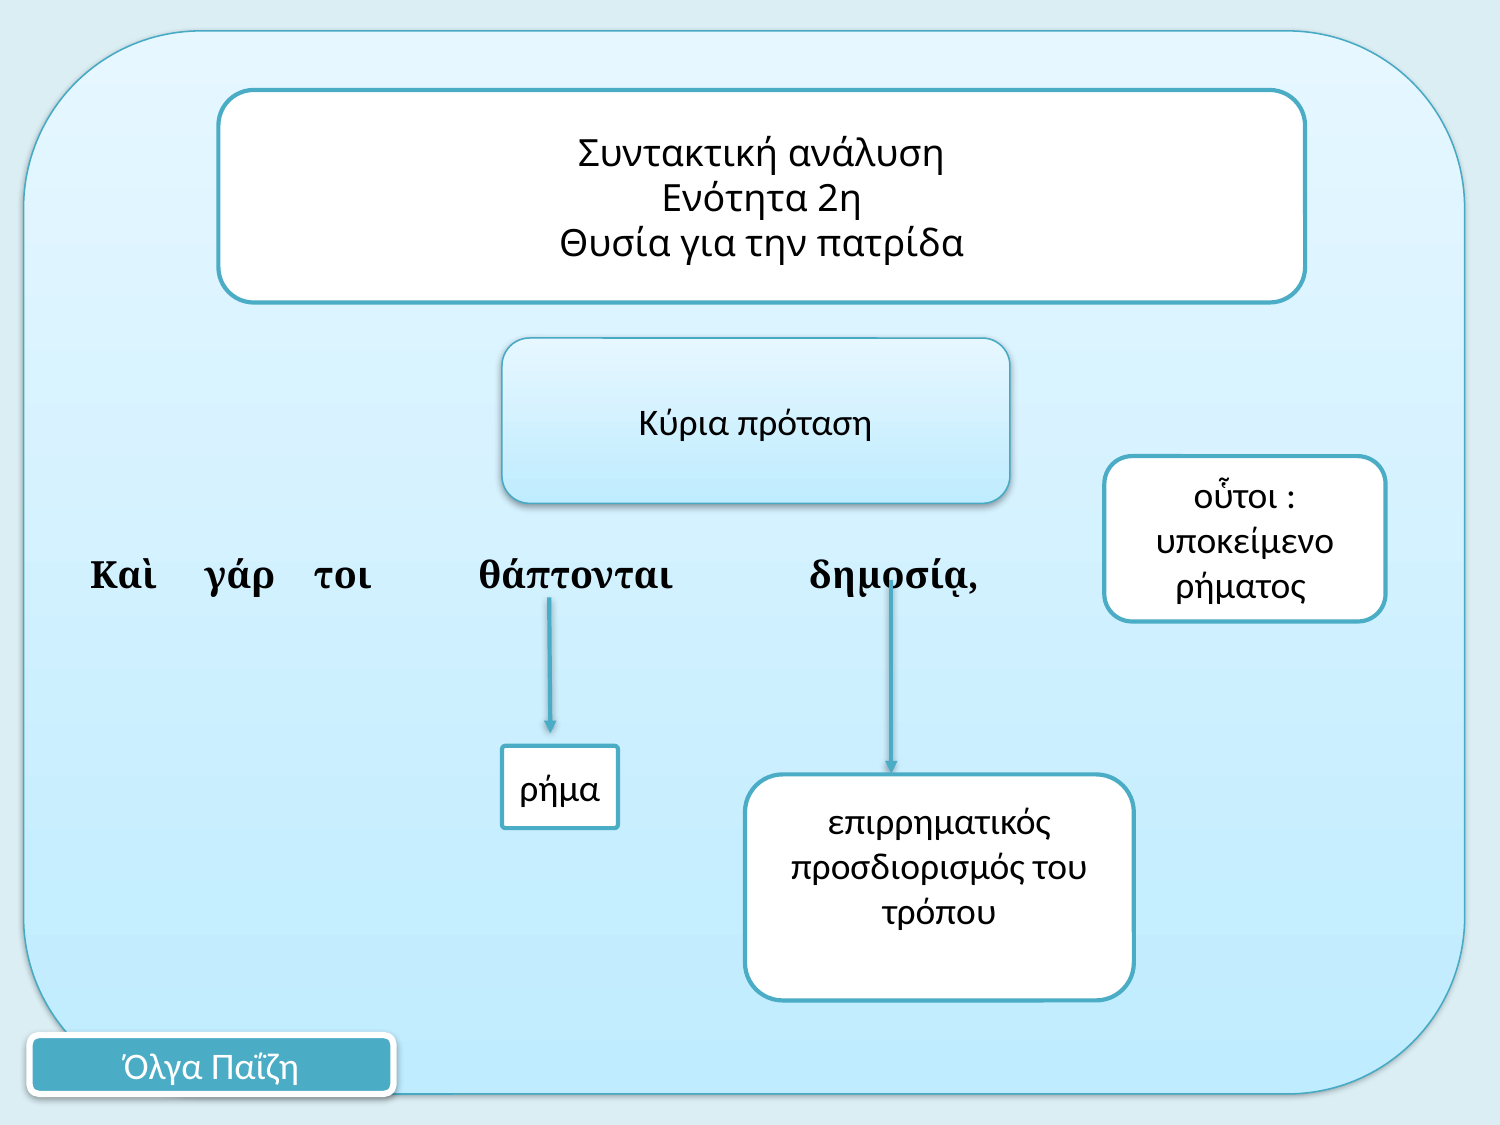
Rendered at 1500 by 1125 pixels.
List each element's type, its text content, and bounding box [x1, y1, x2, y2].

text_box Όλγα Παΐζη [26, 1031, 397, 1098]
text_box Καὶ γάρ τοι θάπτονται δημοσίᾳ, [22, 30, 1466, 1095]
text_box επιρρηματικός προσδιορισμός του τρόπου [742, 772, 1136, 1003]
text_box Κύρια πρόταση [501, 337, 1011, 505]
text_box Συντακτική ανάλυση Ενότητα 2η Θυσία για την πατρίδα [216, 87, 1308, 305]
text_box ρήμα [499, 743, 621, 831]
text_box οὗτοι : υποκείμενο ρήματος [1102, 453, 1388, 624]
